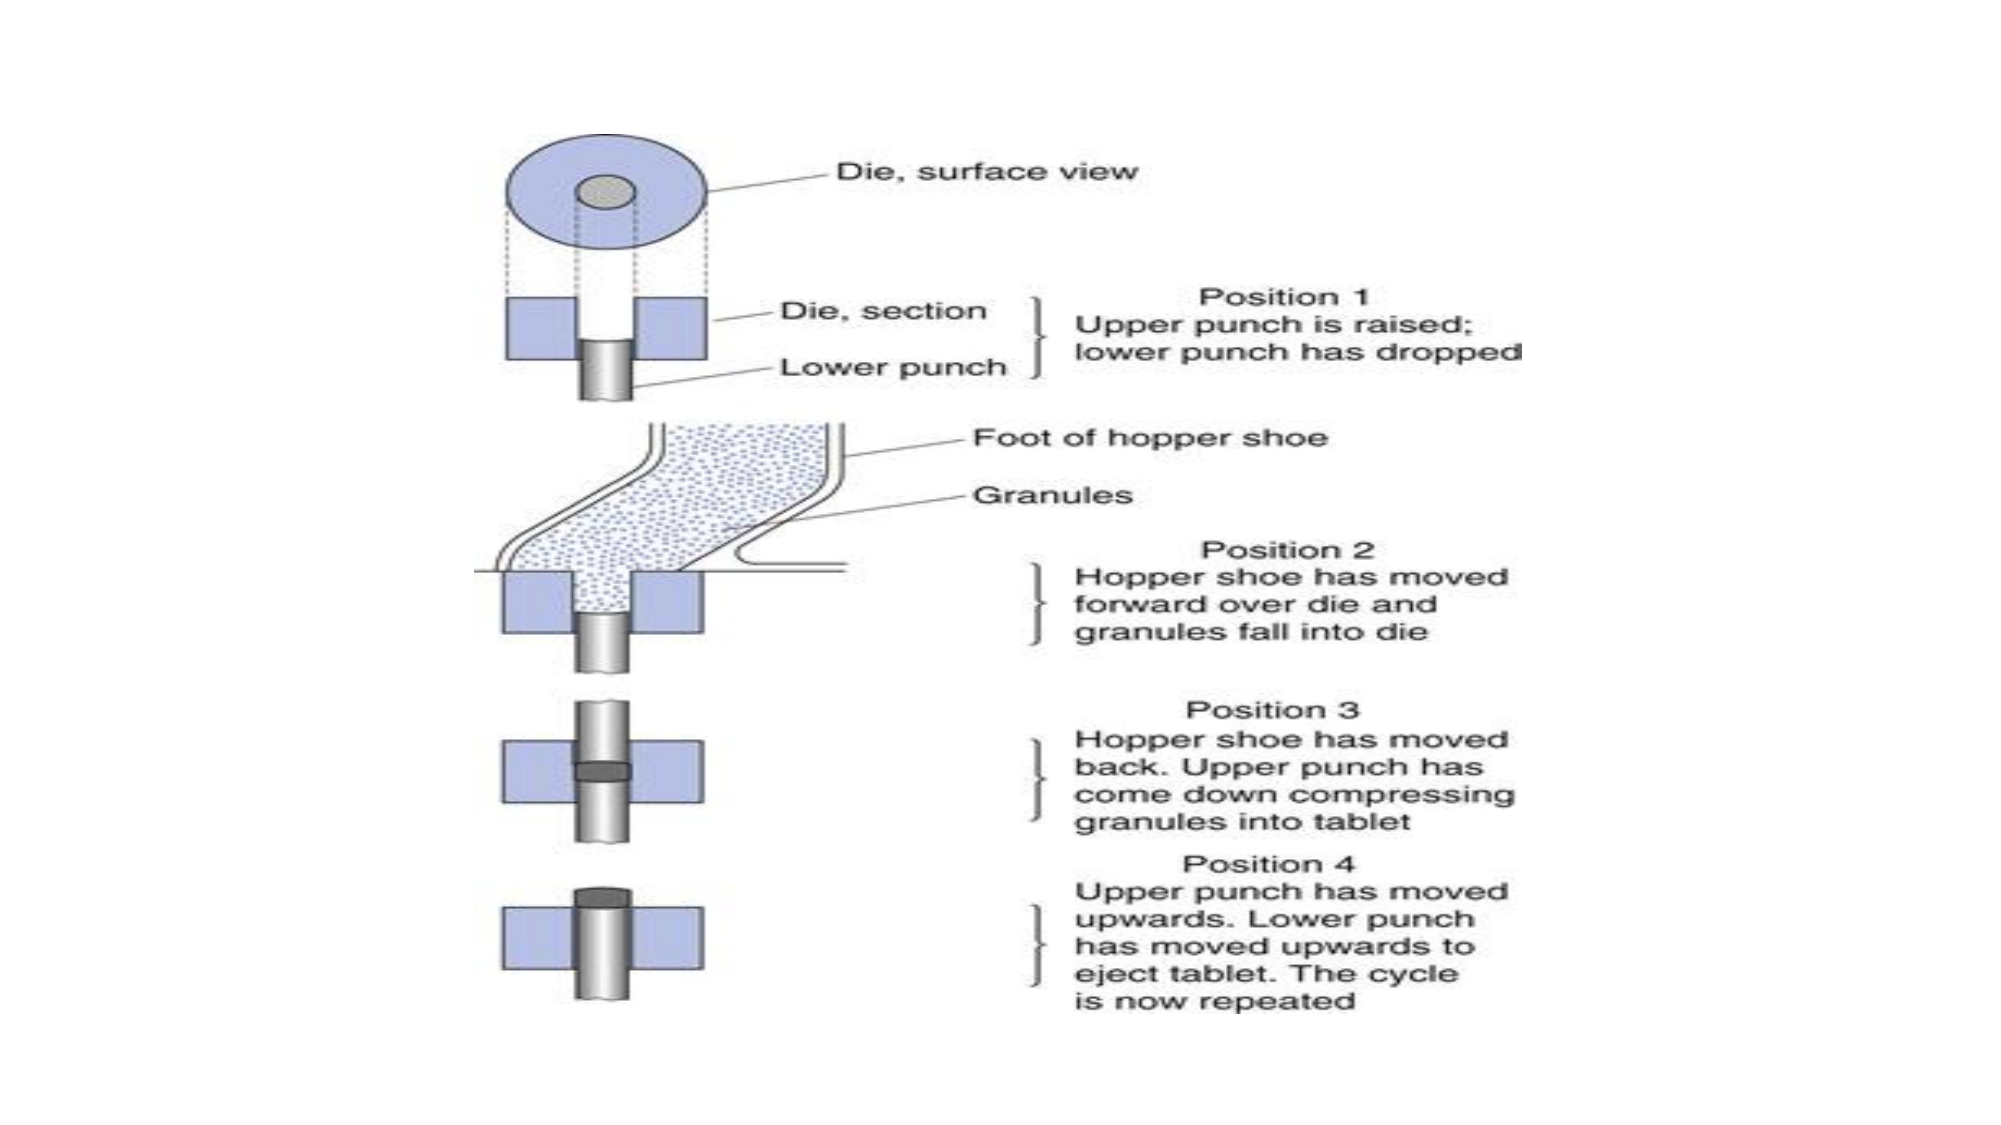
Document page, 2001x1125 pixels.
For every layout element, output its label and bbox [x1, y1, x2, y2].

list [474, 134, 1522, 1014]
